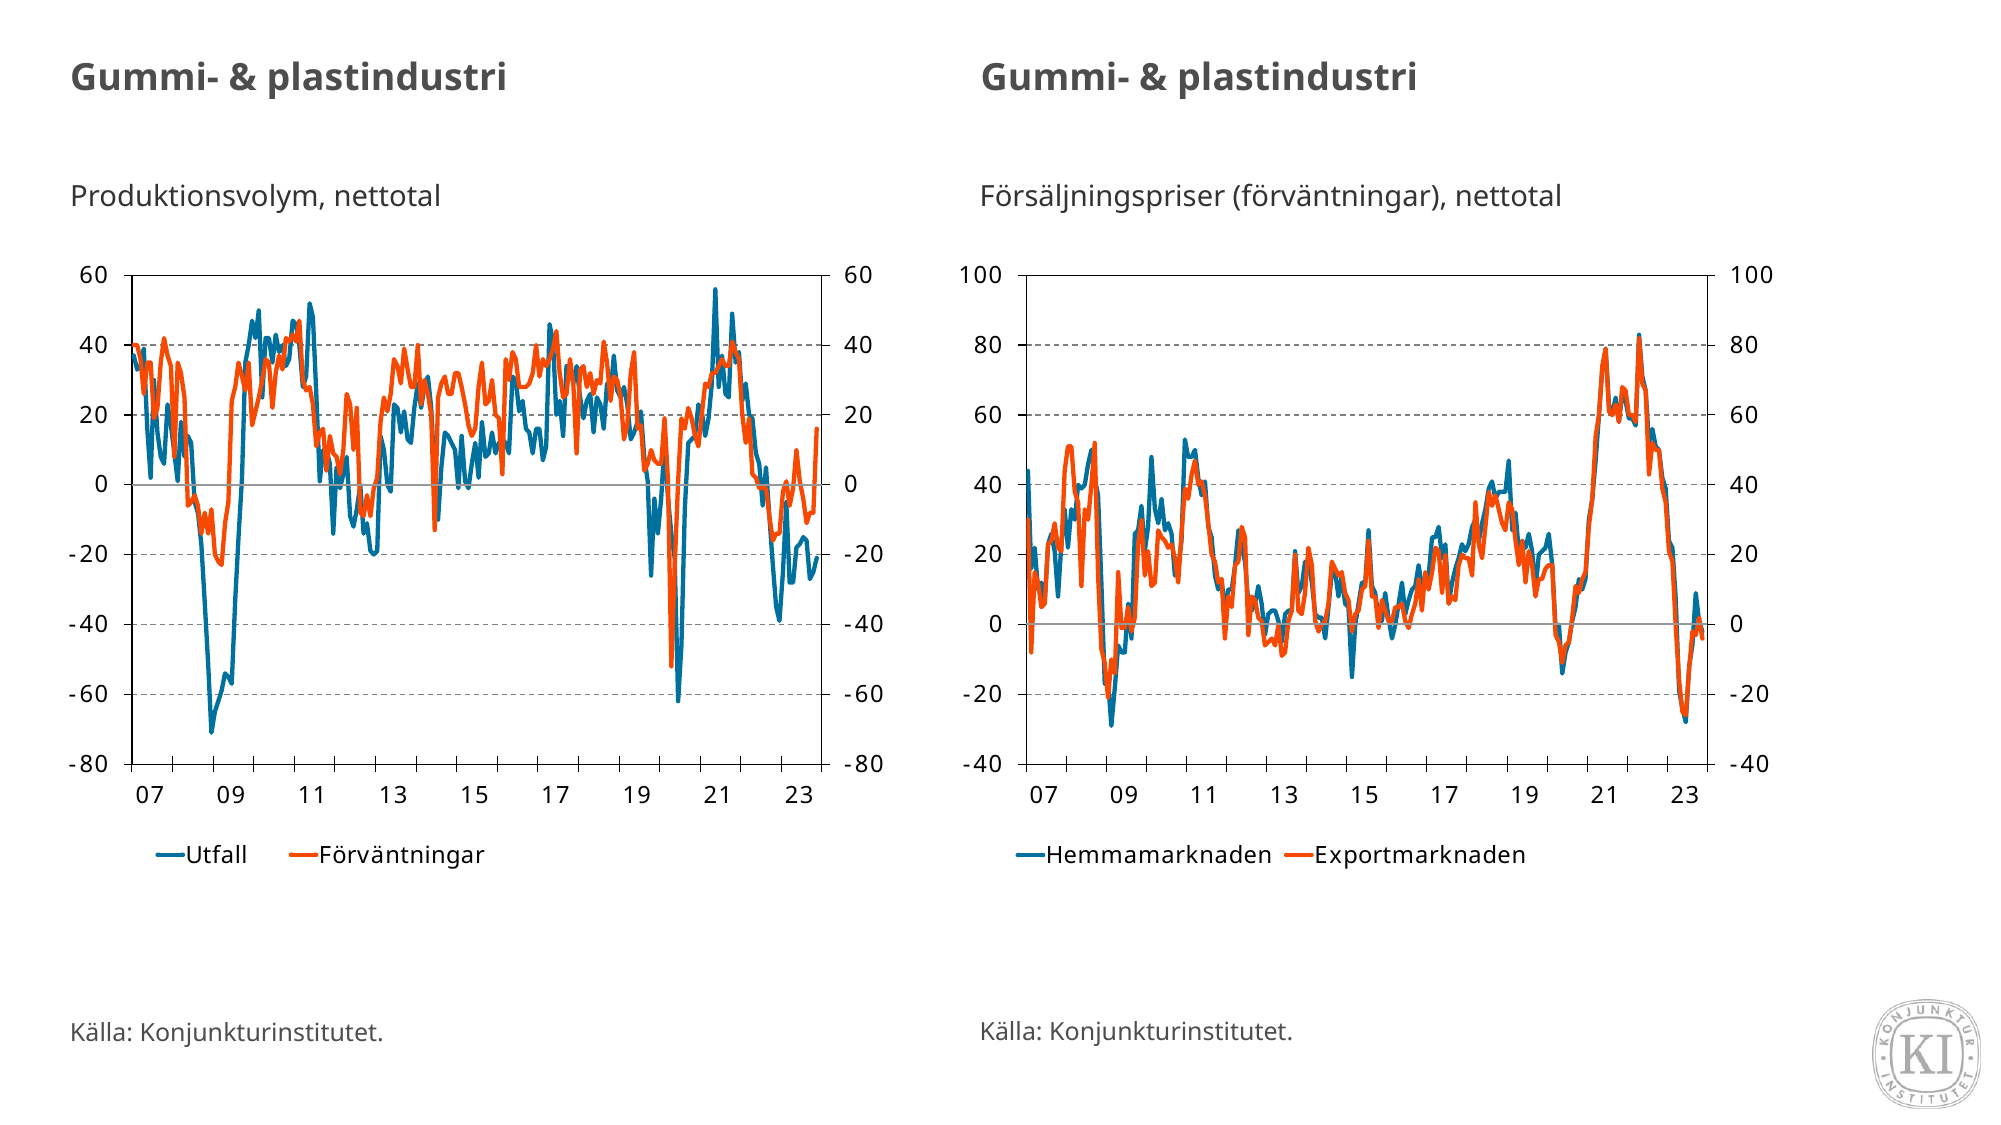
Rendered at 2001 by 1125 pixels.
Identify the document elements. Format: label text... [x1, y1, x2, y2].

list Produktionsvolym, nettotal [55, 137, 938, 220]
list Försäljningspriser (förväntningar), nettotal [964, 137, 1848, 220]
picture [1872, 999, 1981, 1109]
list Källa: Konjunkturinstitutet. [964, 1008, 1848, 1106]
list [941, 249, 1829, 874]
subtitle Källa: Konjunkturinstitutet. [55, 1008, 938, 1106]
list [51, 249, 939, 874]
title Gummi- & plastindustri [55, 45, 938, 128]
list Gummi- & plastindustri [965, 45, 1849, 129]
